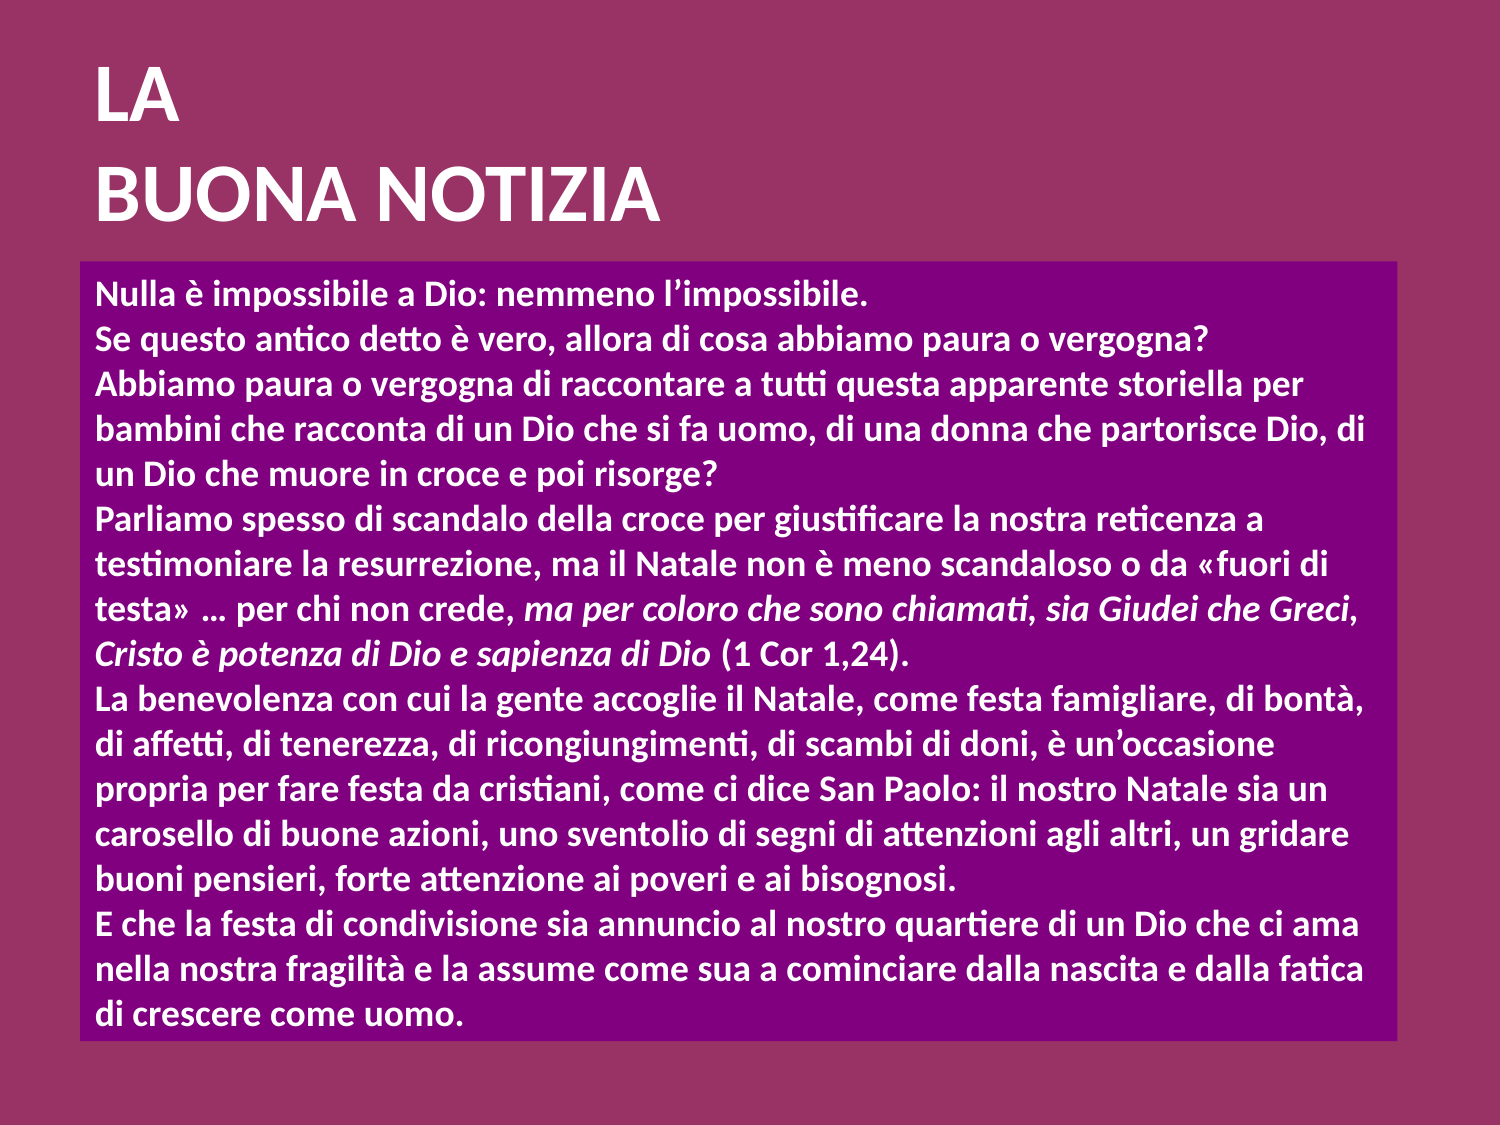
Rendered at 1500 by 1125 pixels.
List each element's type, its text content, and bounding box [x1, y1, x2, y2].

text_box Nulla è impossibile a Dio: nemmeno l’impossibile. Se questo antico detto è vero, allora di cosa abbiamo paura o vergogna? Abbiamo paura o vergogna di raccontare a tutti questa apparente storiella per bambini che racconta di un Dio che si fa uomo, di una donna che partorisce Dio, di un Dio che muore in croce e poi risorge? Parliamo spesso di scandalo della croce per giustificare la nostra reticenza a testimoniare la resurrezione, ma il Natale non è meno scandaloso o da «fuori di testa» … per chi non crede, ma per coloro che sono chiamati, sia Giudei che Greci, Cristo è potenza di Dio e sapienza di Dio (1 Cor 1,24). La benevolenza con cui la gente accoglie il Natale, come festa famigliare, di bontà, di affetti, di tenerezza, di ricongiungimenti, di scambi di doni, è un’occasione propria per fare festa da cristiani, come ci dice San Paolo: il nostro Natale sia un carosello di buone azioni, uno sventolio di segni di attenzioni agli altri, un gridare buoni pensieri, forte attenzione ai poveri e ai bisognosi. E che la festa di condivisione sia annuncio al nostro quartiere di un Dio che ci ama nella nostra fragilità e la assume come sua a cominciare dalla nascita e dalla fatica di crescere come uomo. [80, 261, 1398, 1042]
text_box LA BUONA NOTIZIA [80, 30, 842, 246]
